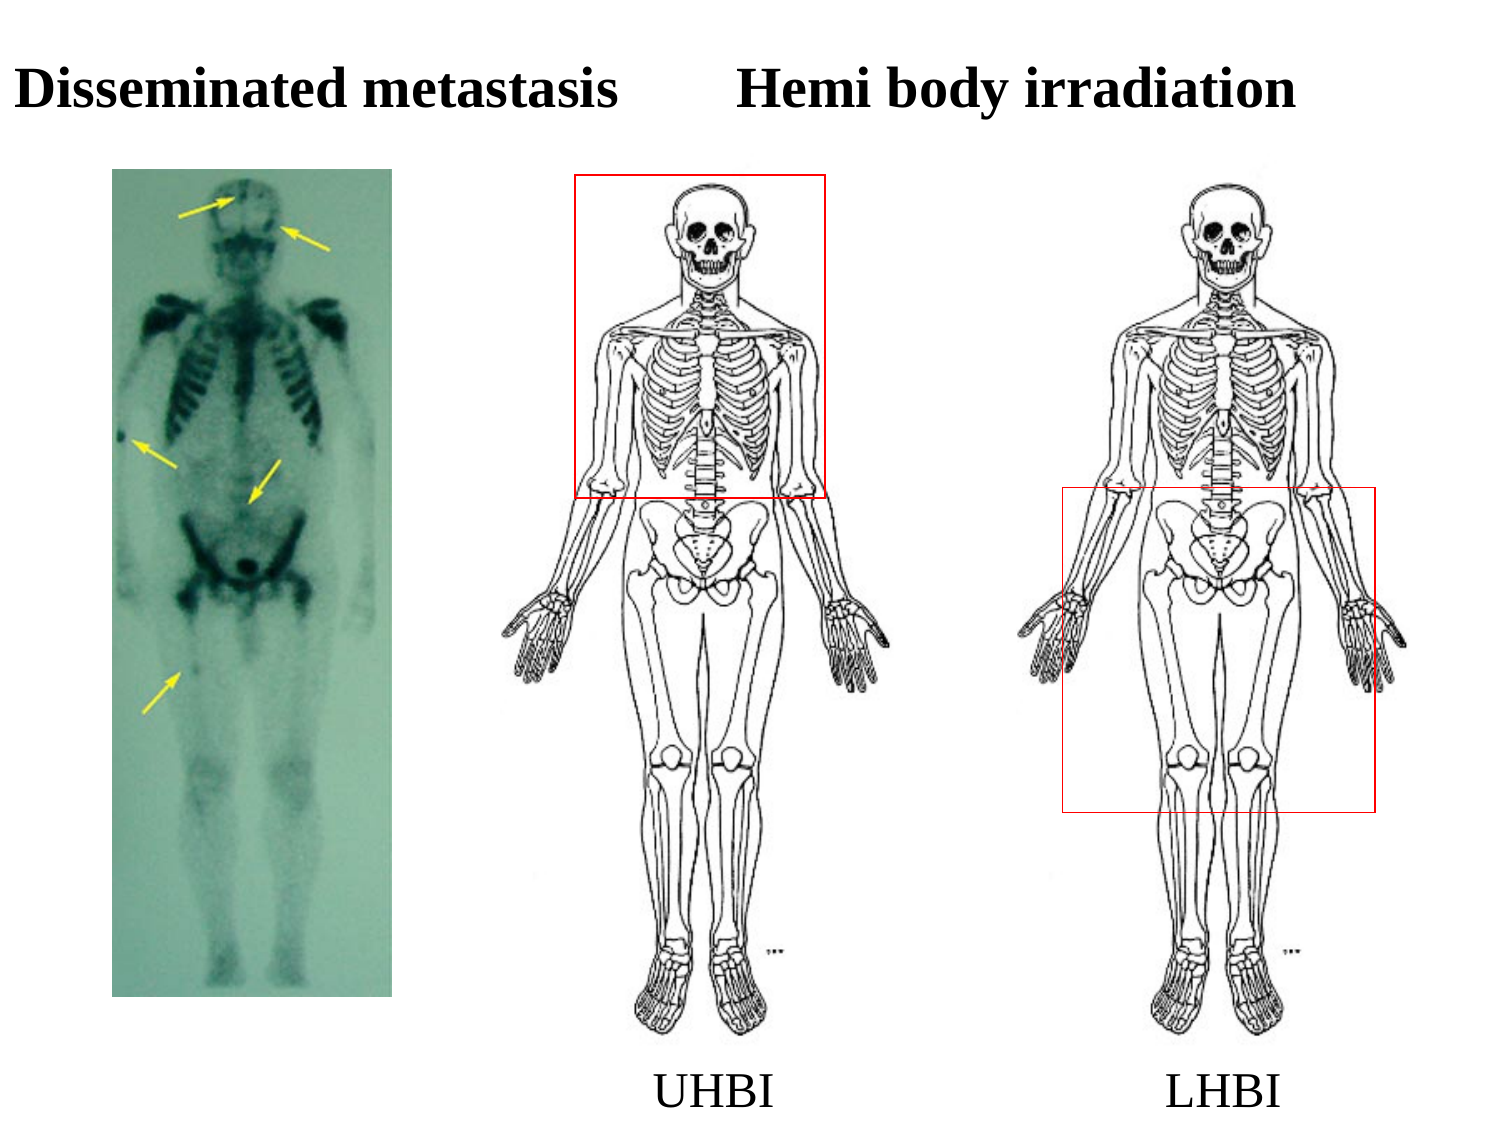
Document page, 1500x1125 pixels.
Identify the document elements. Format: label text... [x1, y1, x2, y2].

picture [112, 169, 393, 998]
text_box Disseminated metastasis [0, 41, 635, 127]
picture [499, 149, 903, 1063]
text_box Hemi body irradiation [721, 41, 1313, 127]
picture [1016, 149, 1420, 1063]
text_box LHBI [1150, 1072, 1297, 1125]
text_box UHBI [637, 1072, 790, 1125]
